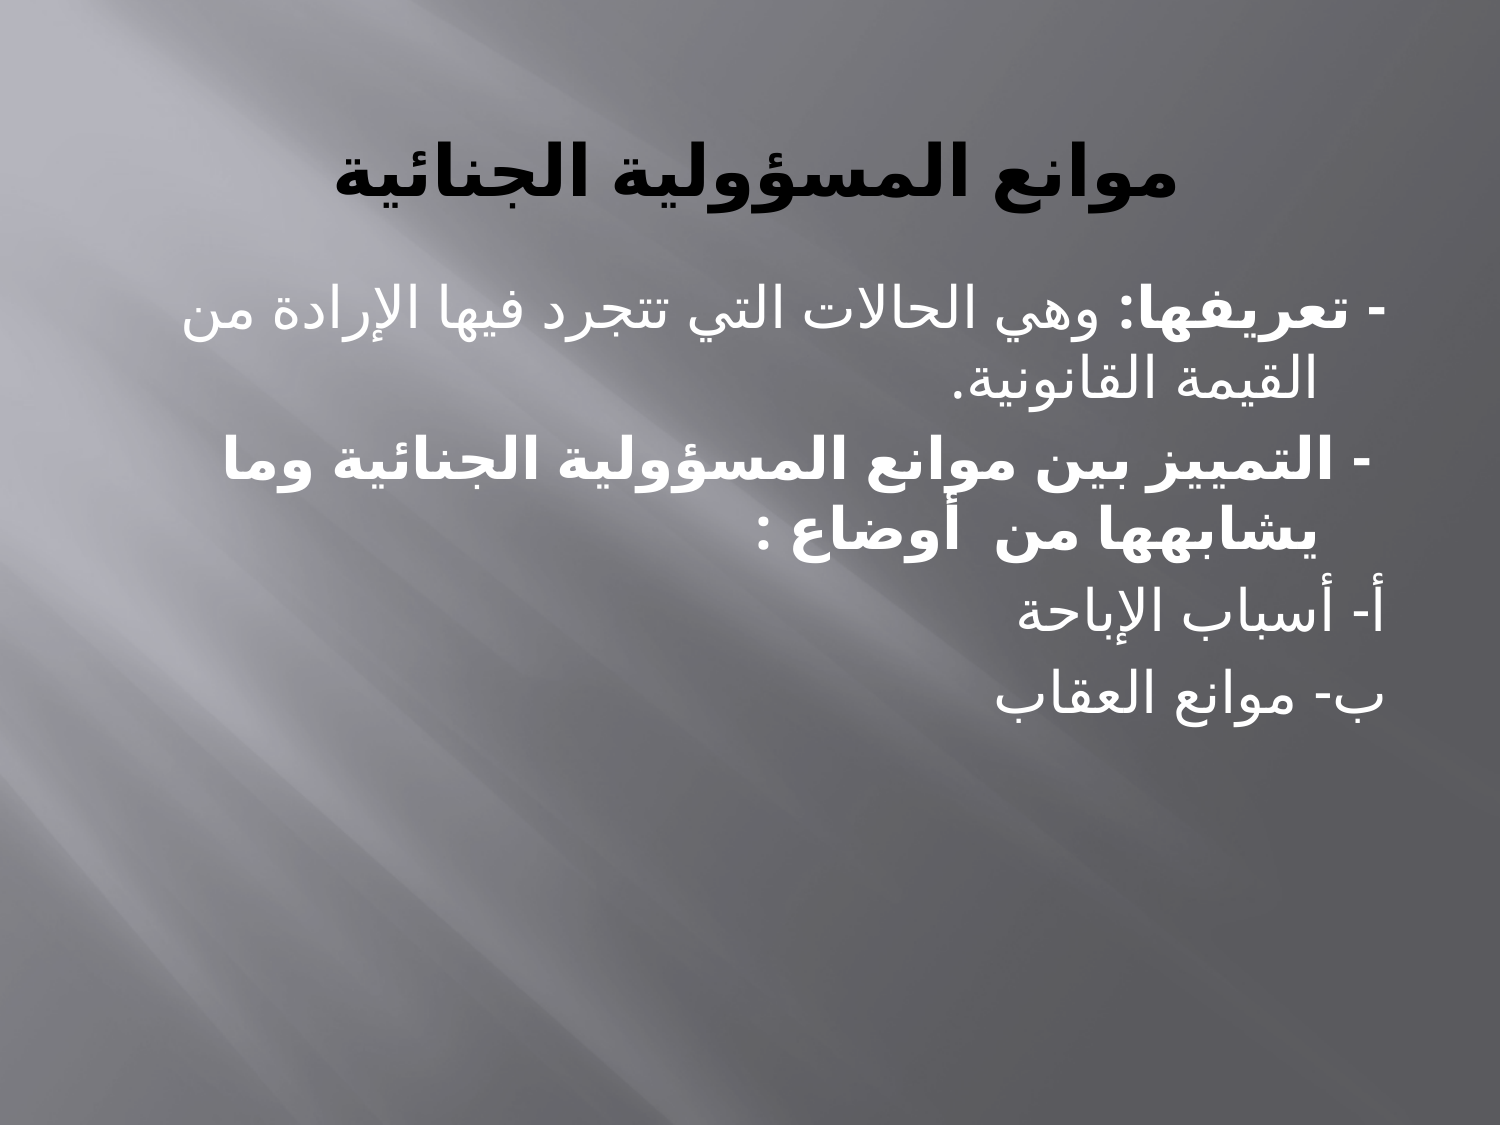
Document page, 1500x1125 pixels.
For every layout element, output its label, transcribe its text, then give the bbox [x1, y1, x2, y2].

list - تعريفها: وهي الحالات التي تتجرد فيها الإرادة من القيمة القانونية. - التمييز بين موانع المسؤولية الجنائية وما يشابهها من أوضاع : أ- أسباب الإباحة ب- موانع العقاب [75, 262, 1425, 1035]
title موانع المسؤولية الجنائية [82, 117, 1432, 305]
